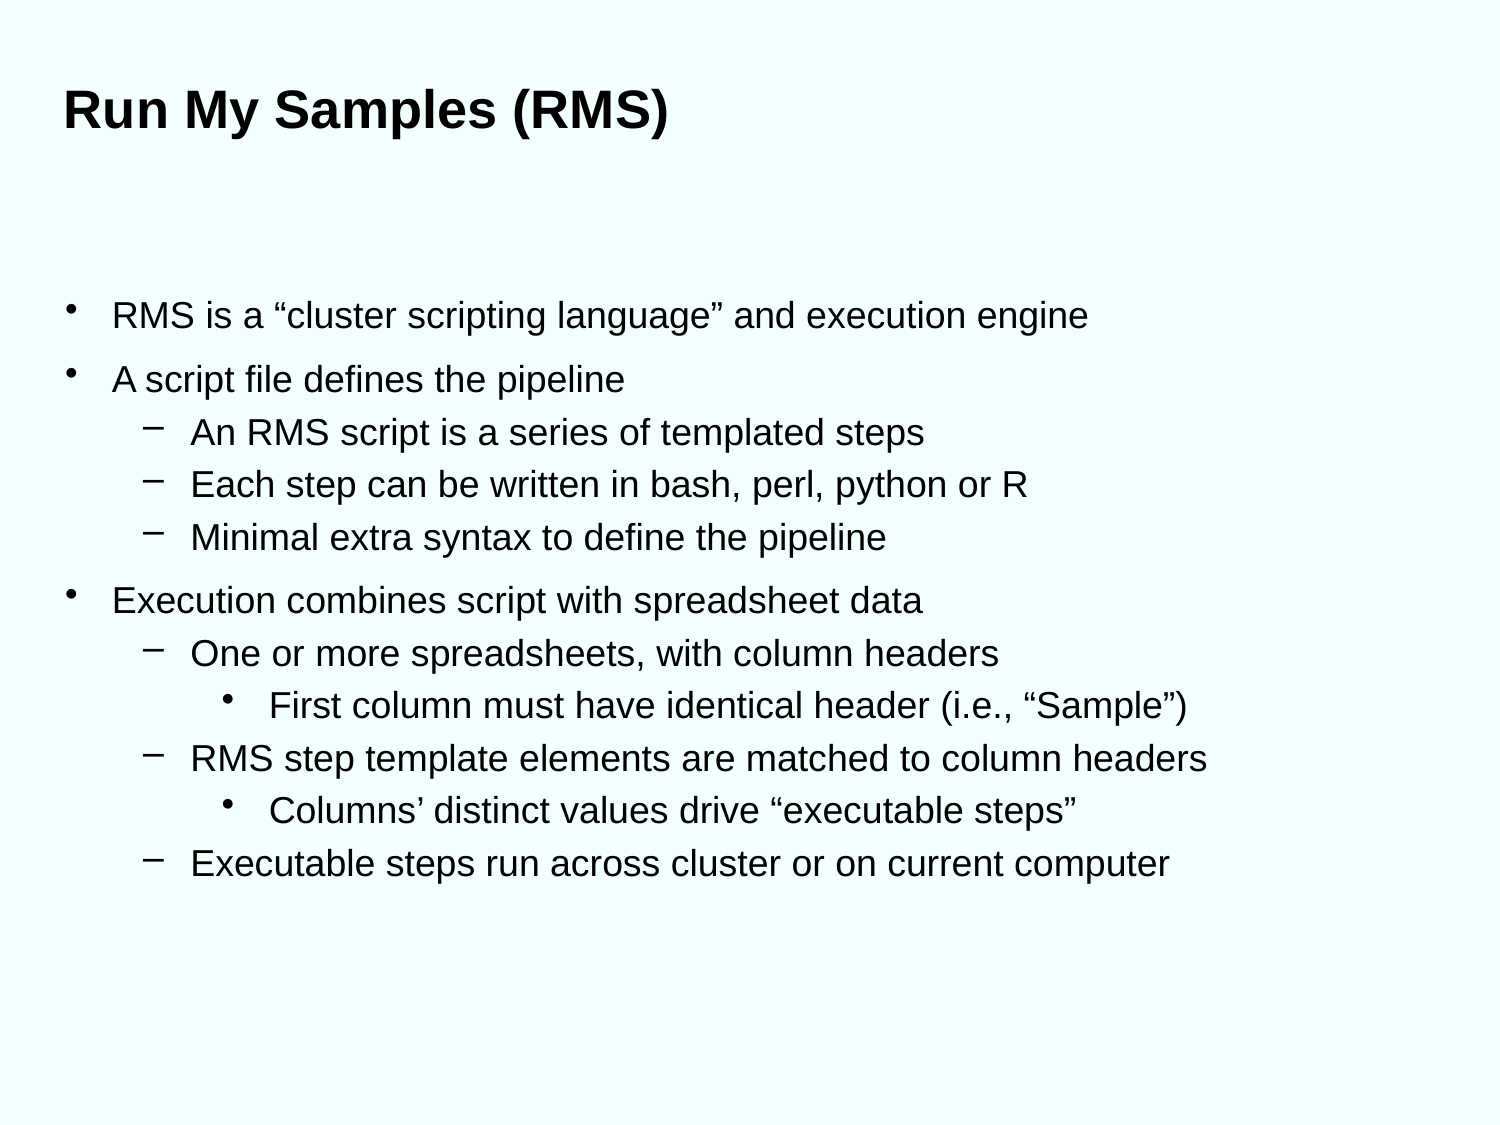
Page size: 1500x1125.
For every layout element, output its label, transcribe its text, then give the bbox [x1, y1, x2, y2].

title Run My Samples (RMS) [63, 74, 1250, 290]
list RMS is a “cluster scripting language” and execution engine A script file defines the pipeline An RMS script is a series of templated steps Each step can be written in bash, perl, python or R Minimal extra syntax to define the pipeline Execution combines script with spreadsheet data One or more spreadsheets, with column headers First column must have identical header (i.e., “Sample”) RMS step template elements are matched to column headers Columns’ distinct values drive “executable steps” Executable steps run across cluster or on current computer [65, 291, 1436, 1000]
